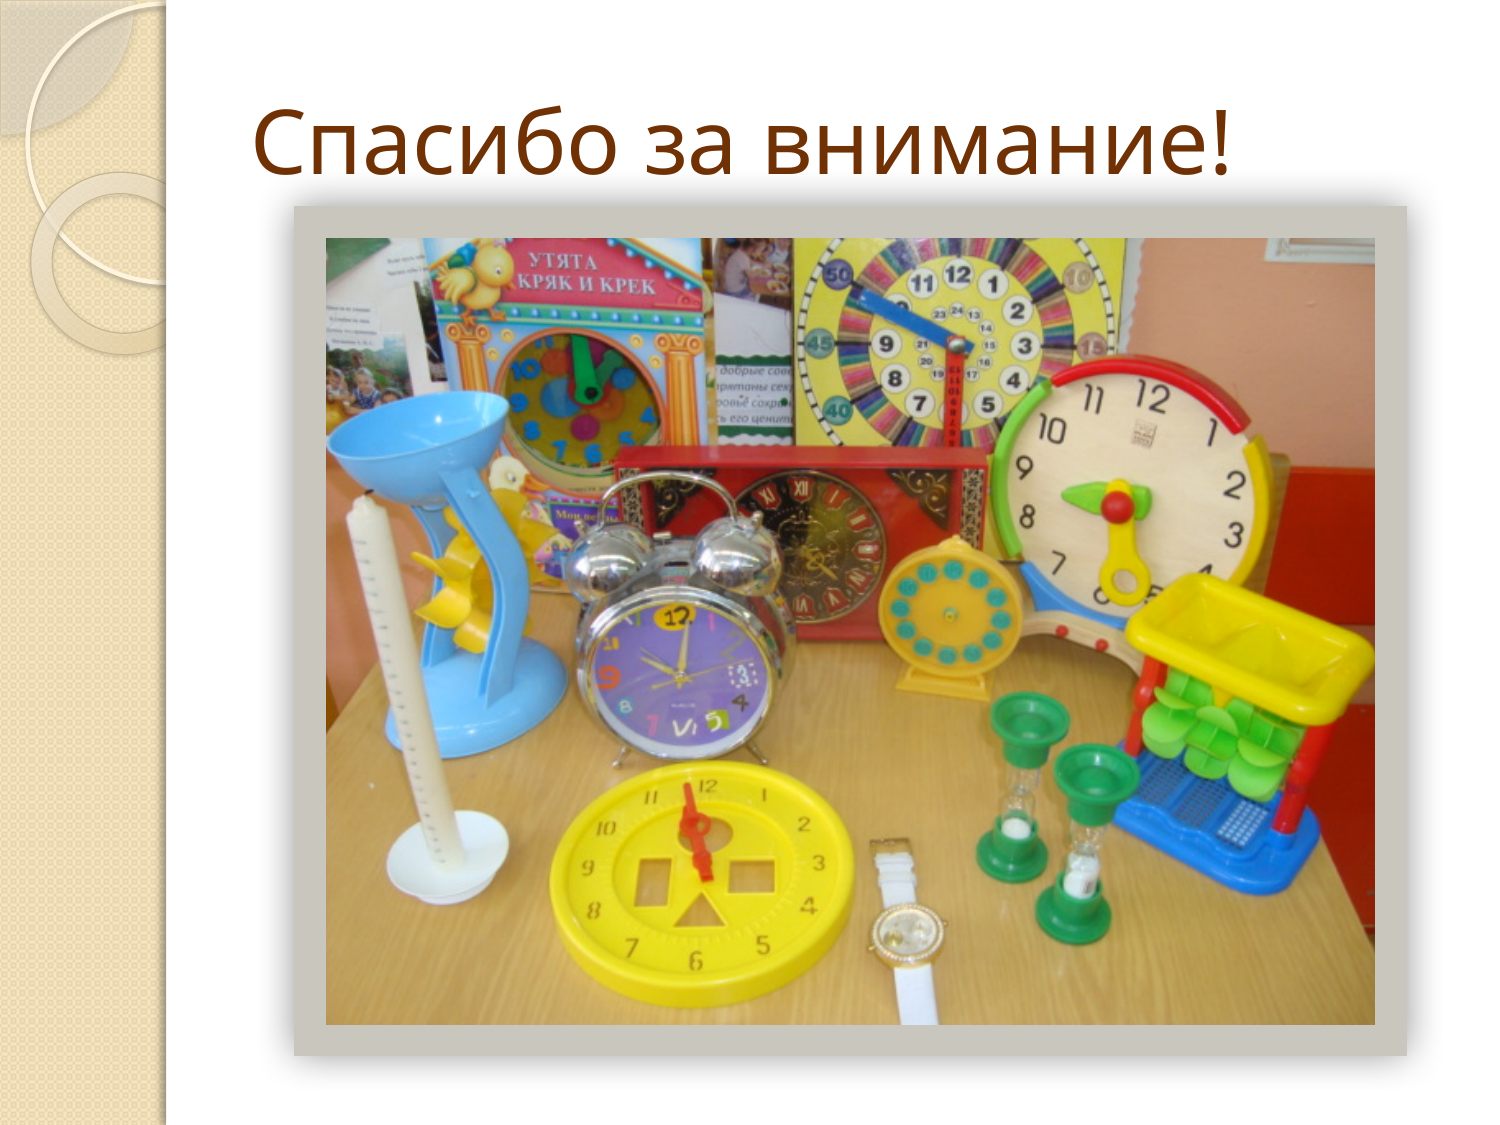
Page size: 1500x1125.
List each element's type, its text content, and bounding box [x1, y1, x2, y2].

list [325, 237, 1376, 1026]
title Спасибо за внимание! [235, 45, 1466, 233]
